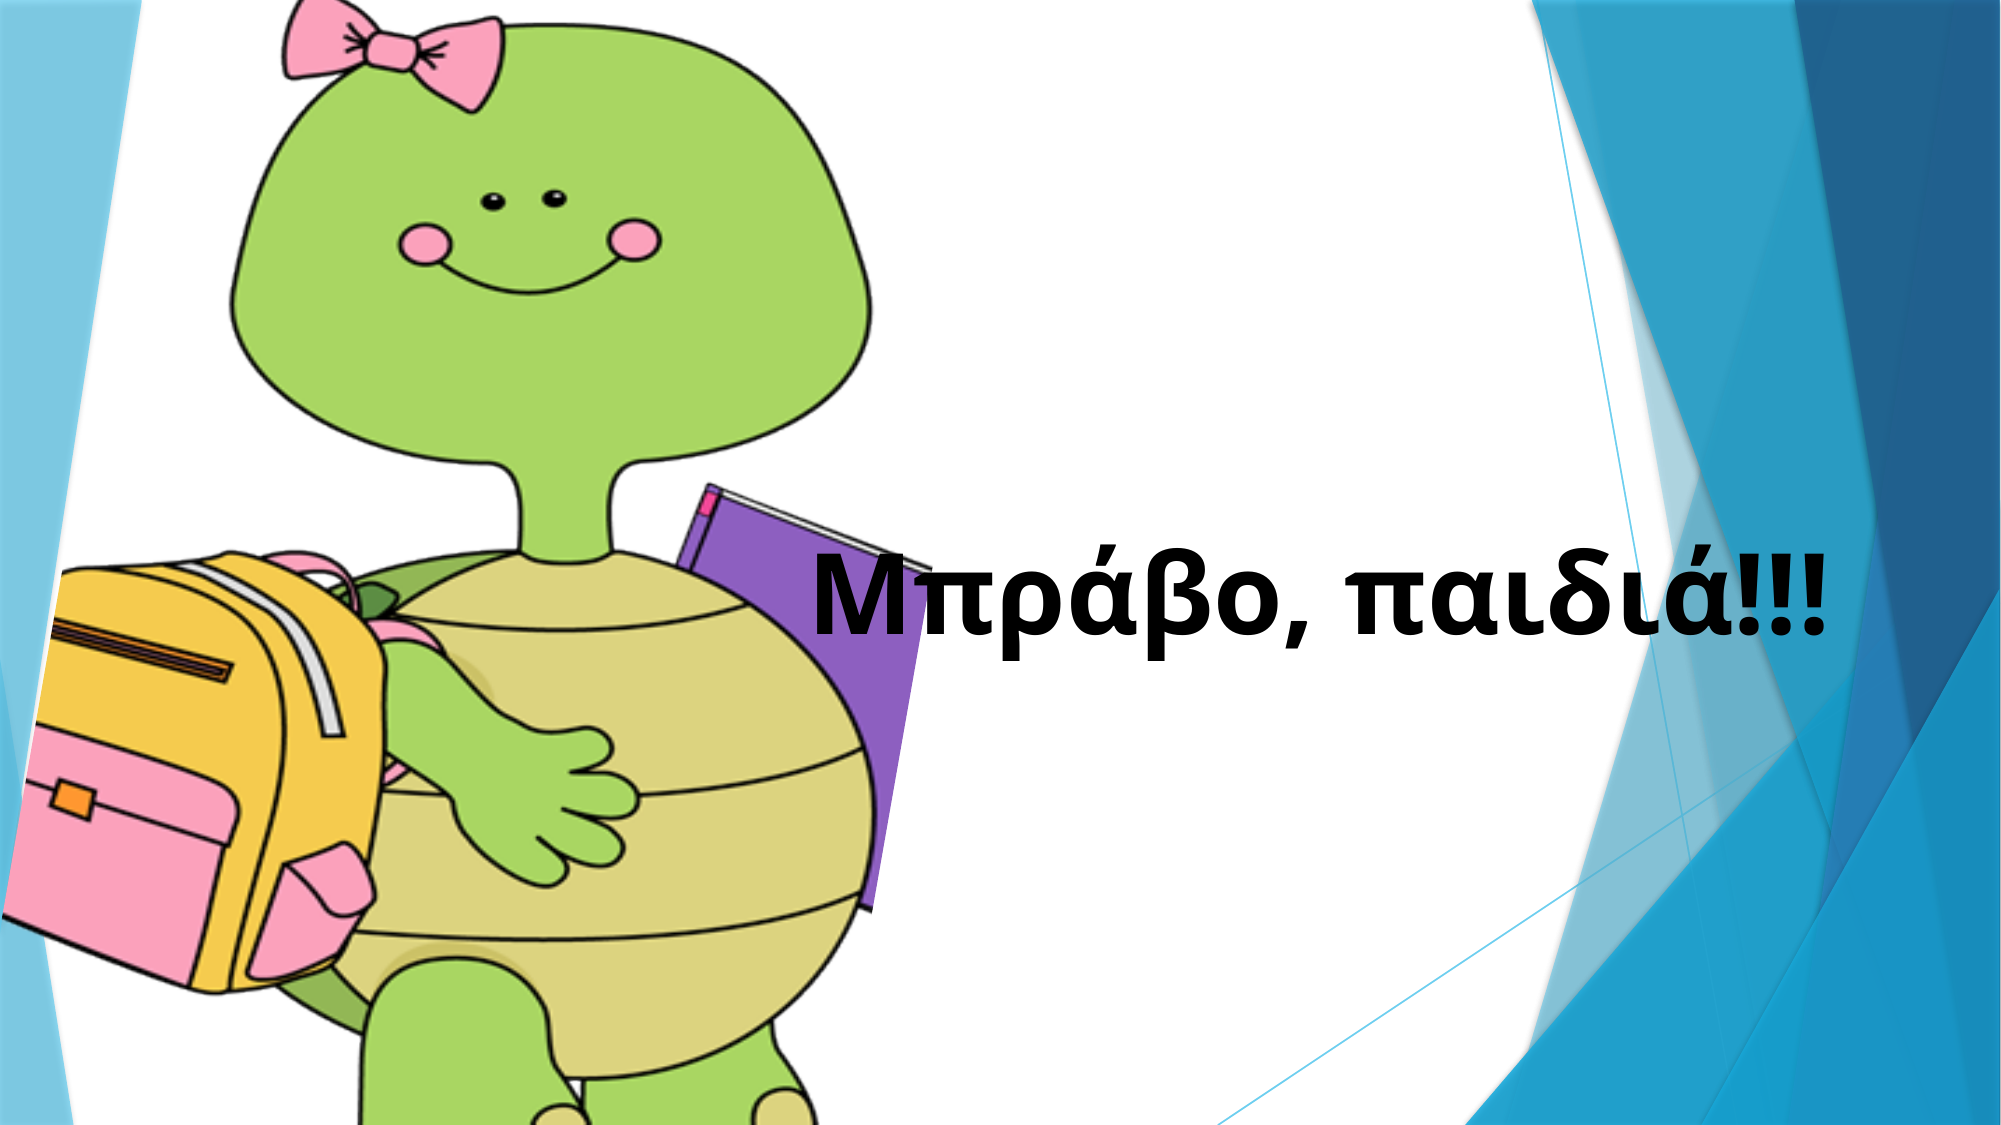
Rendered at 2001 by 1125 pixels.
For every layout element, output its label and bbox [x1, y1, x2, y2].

text_box [1033, 0, 2000, 1125]
picture [0, 0, 1032, 1125]
